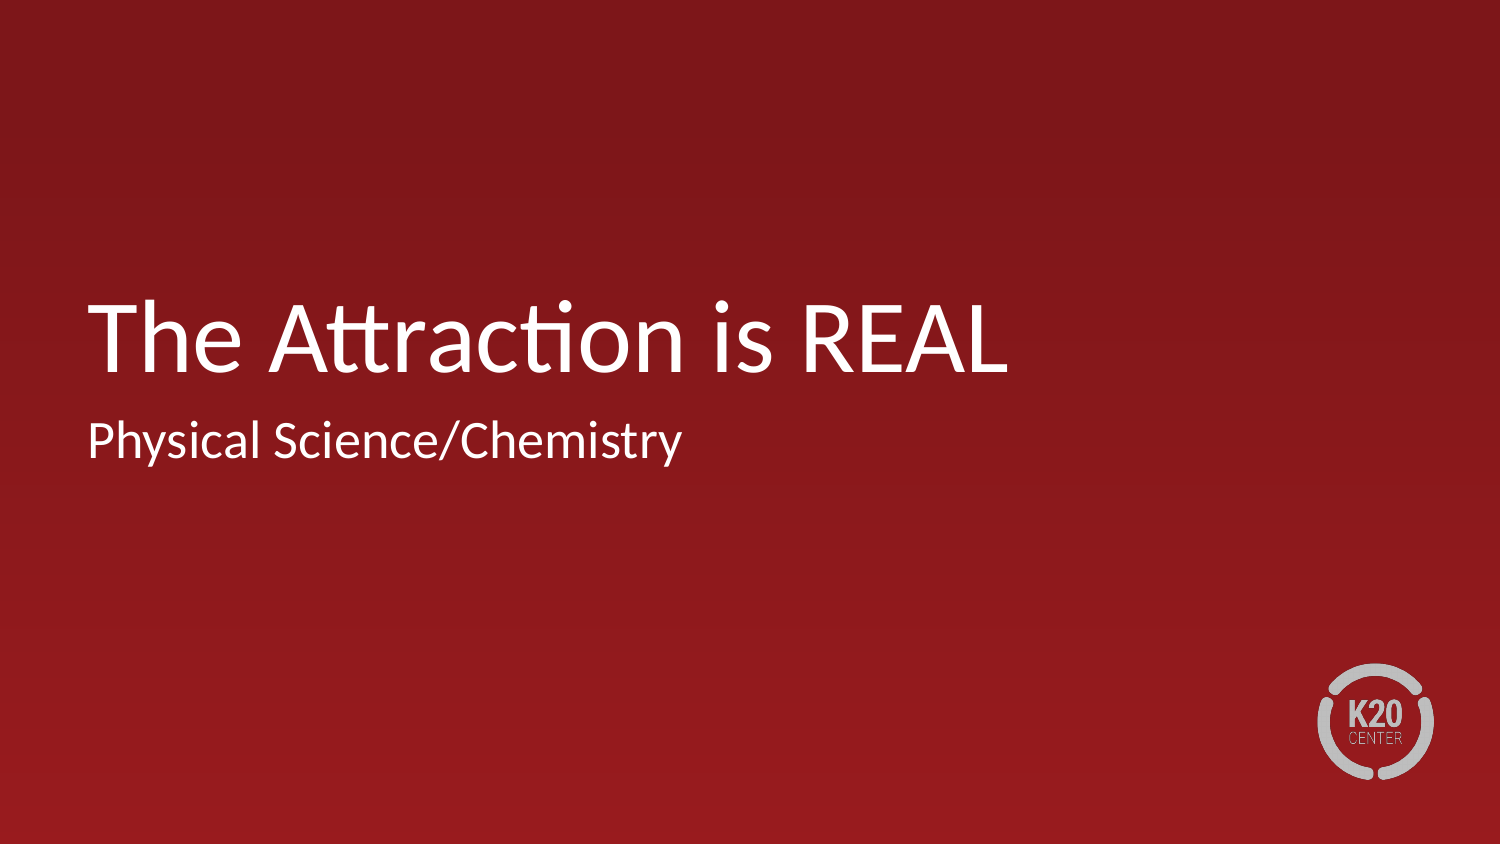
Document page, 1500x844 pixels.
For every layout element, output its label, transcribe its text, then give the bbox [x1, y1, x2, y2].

picture [1300, 646, 1451, 797]
title The Attraction is REAL [87, 168, 1376, 394]
subtitle Physical Science/Chemistry [87, 397, 1376, 613]
